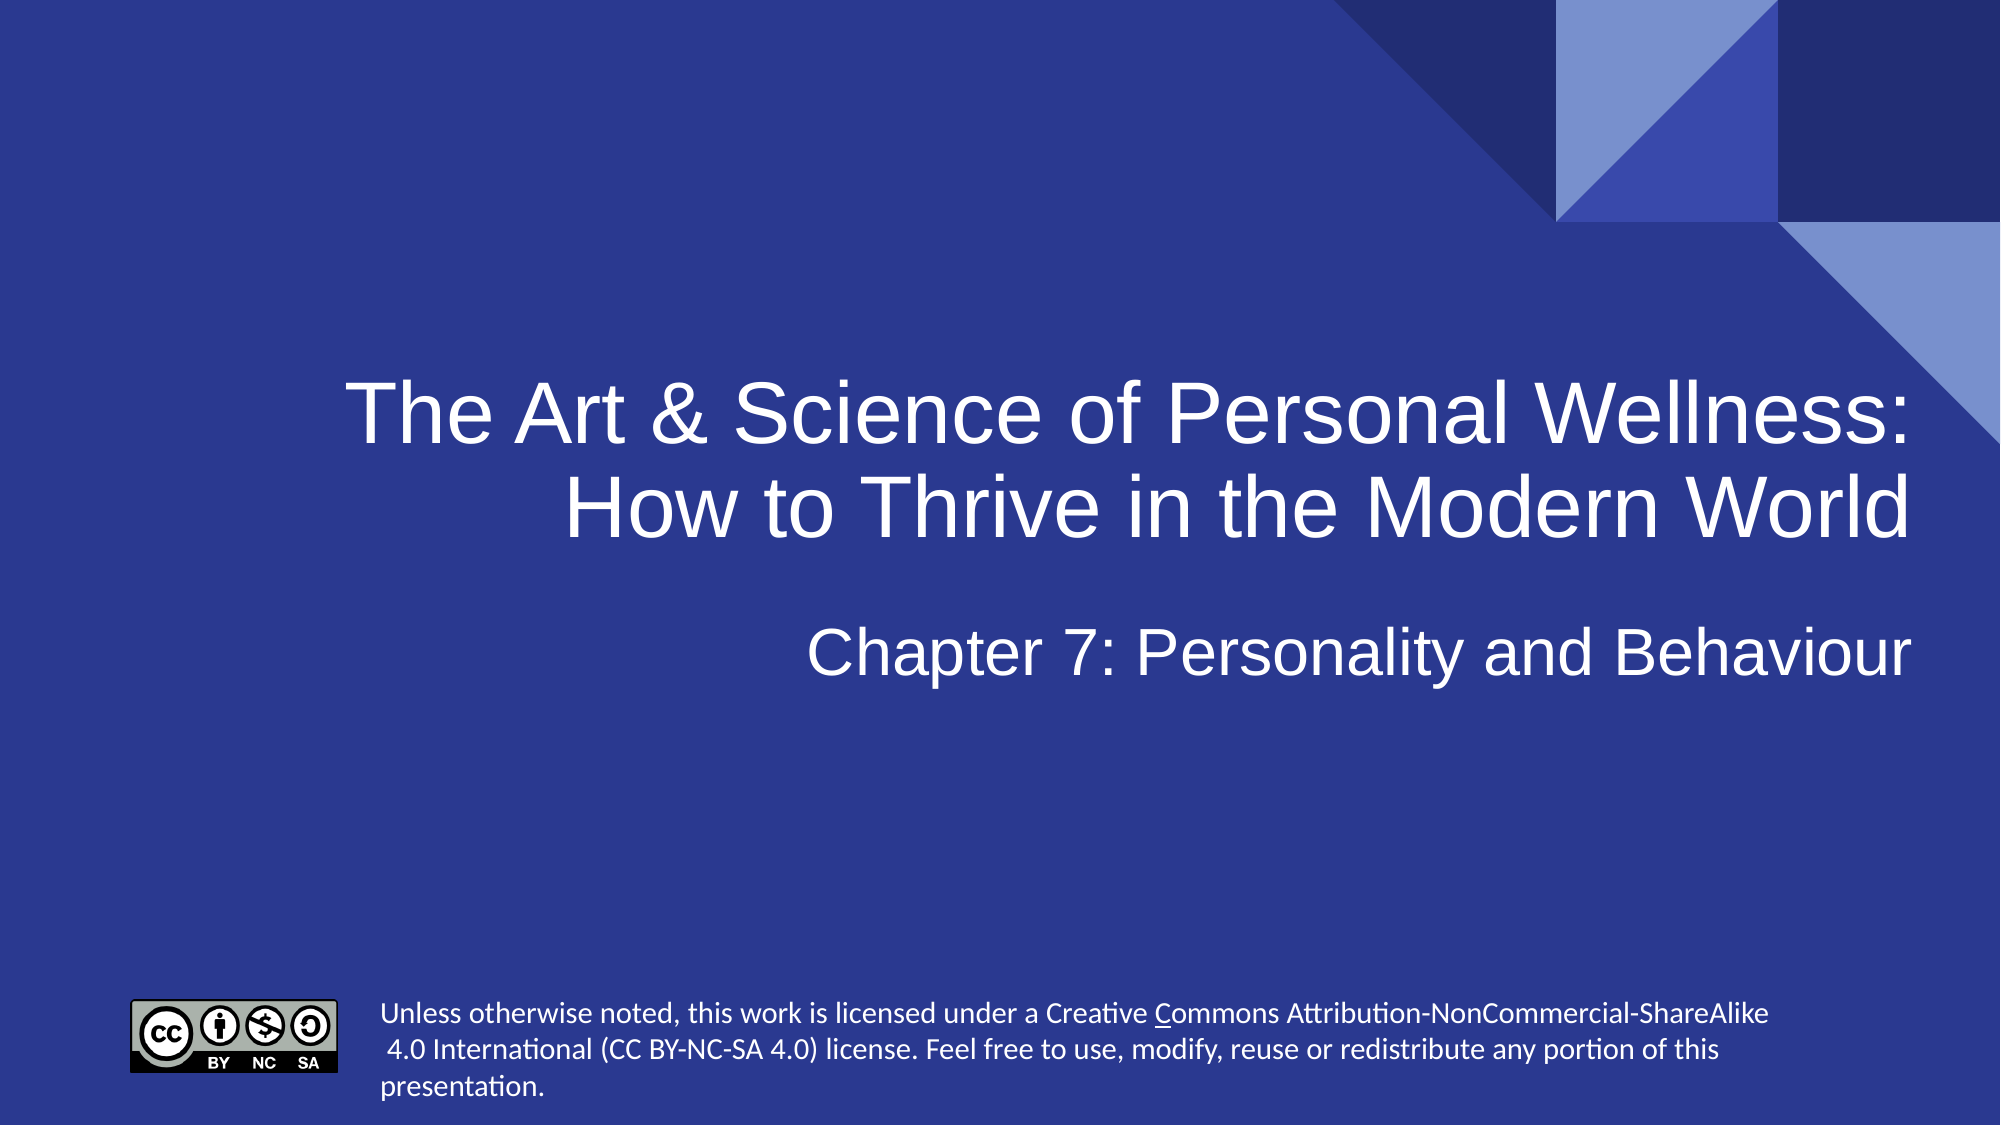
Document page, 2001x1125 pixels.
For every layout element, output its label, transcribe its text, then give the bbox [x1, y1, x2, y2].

picture [130, 999, 338, 1073]
subtitle Chapter 7: Personality and Behaviour [130, 594, 1930, 689]
title The Art & Science of Personal Wellness: How to Thrive in the Modern World [130, 388, 1930, 572]
